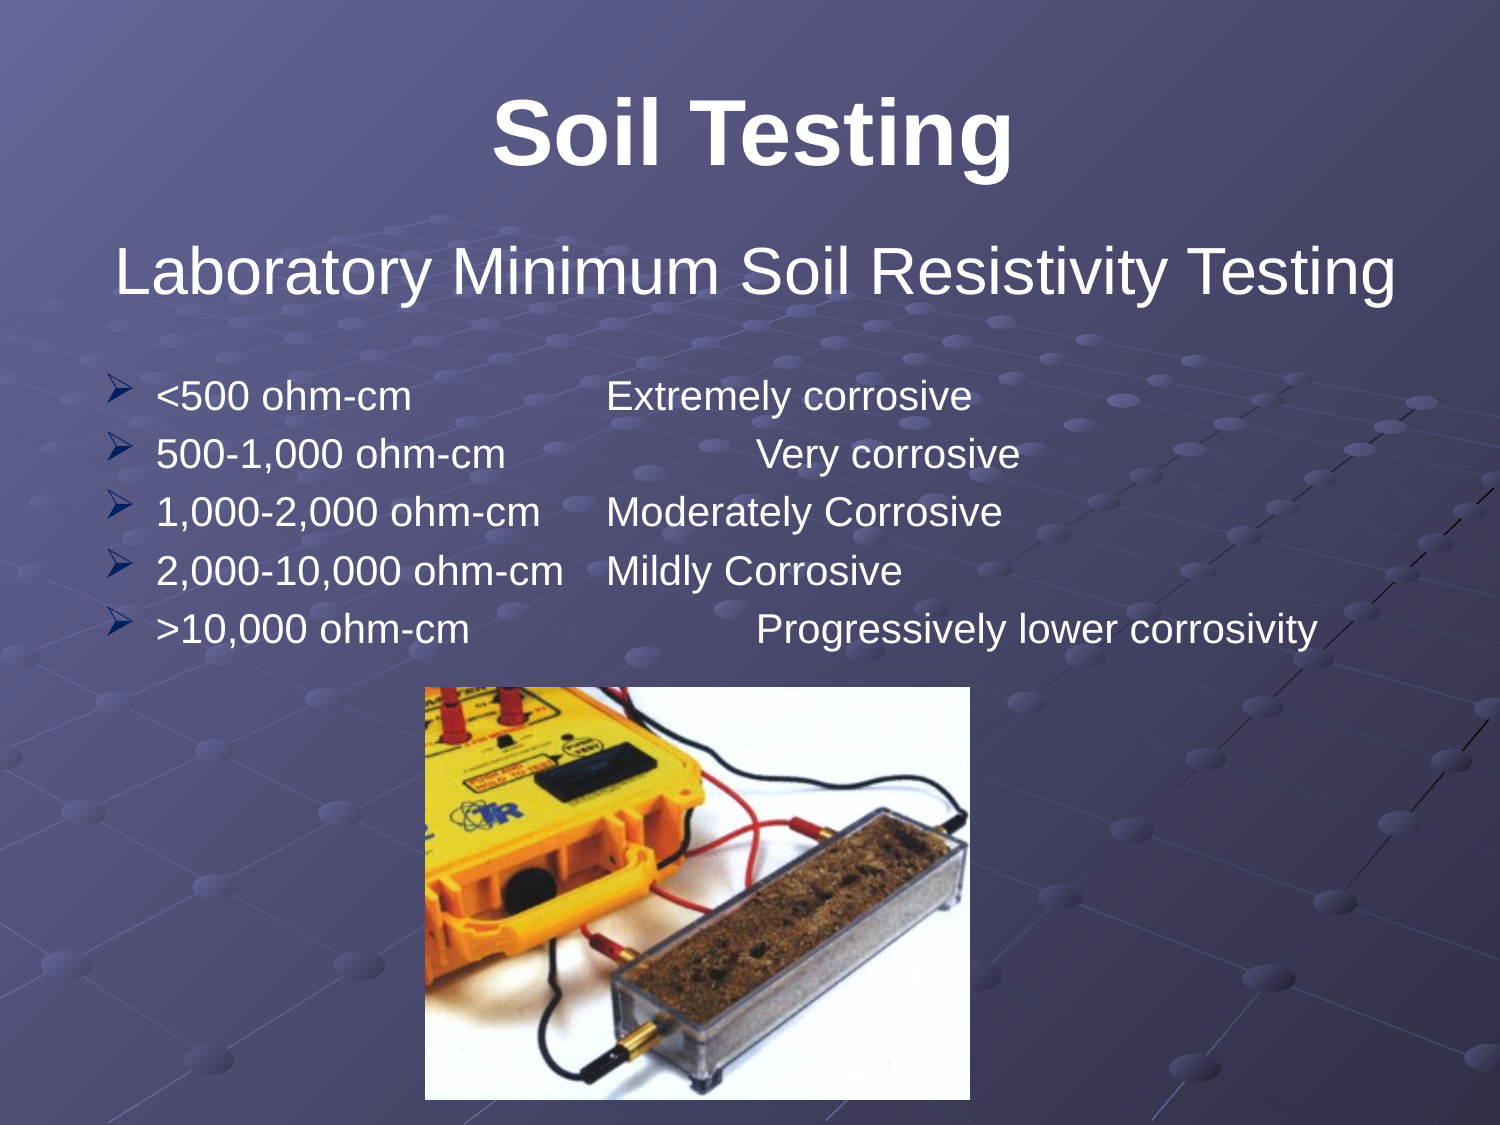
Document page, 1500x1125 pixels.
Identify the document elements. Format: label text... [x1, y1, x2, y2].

list Laboratory Minimum Soil Resistivity Testing <500 ohm-cm Extremely corrosive 500-1,000 ohm-cm Very corrosive 1,000-2,000 ohm-cm Moderately Corrosive 2,000-10,000 ohm-cm Mildly Corrosive >10,000 ohm-cm Progressively lower corrosivity [74, 212, 1426, 957]
title Soil Testing [74, 25, 1426, 212]
picture [424, 687, 971, 1101]
